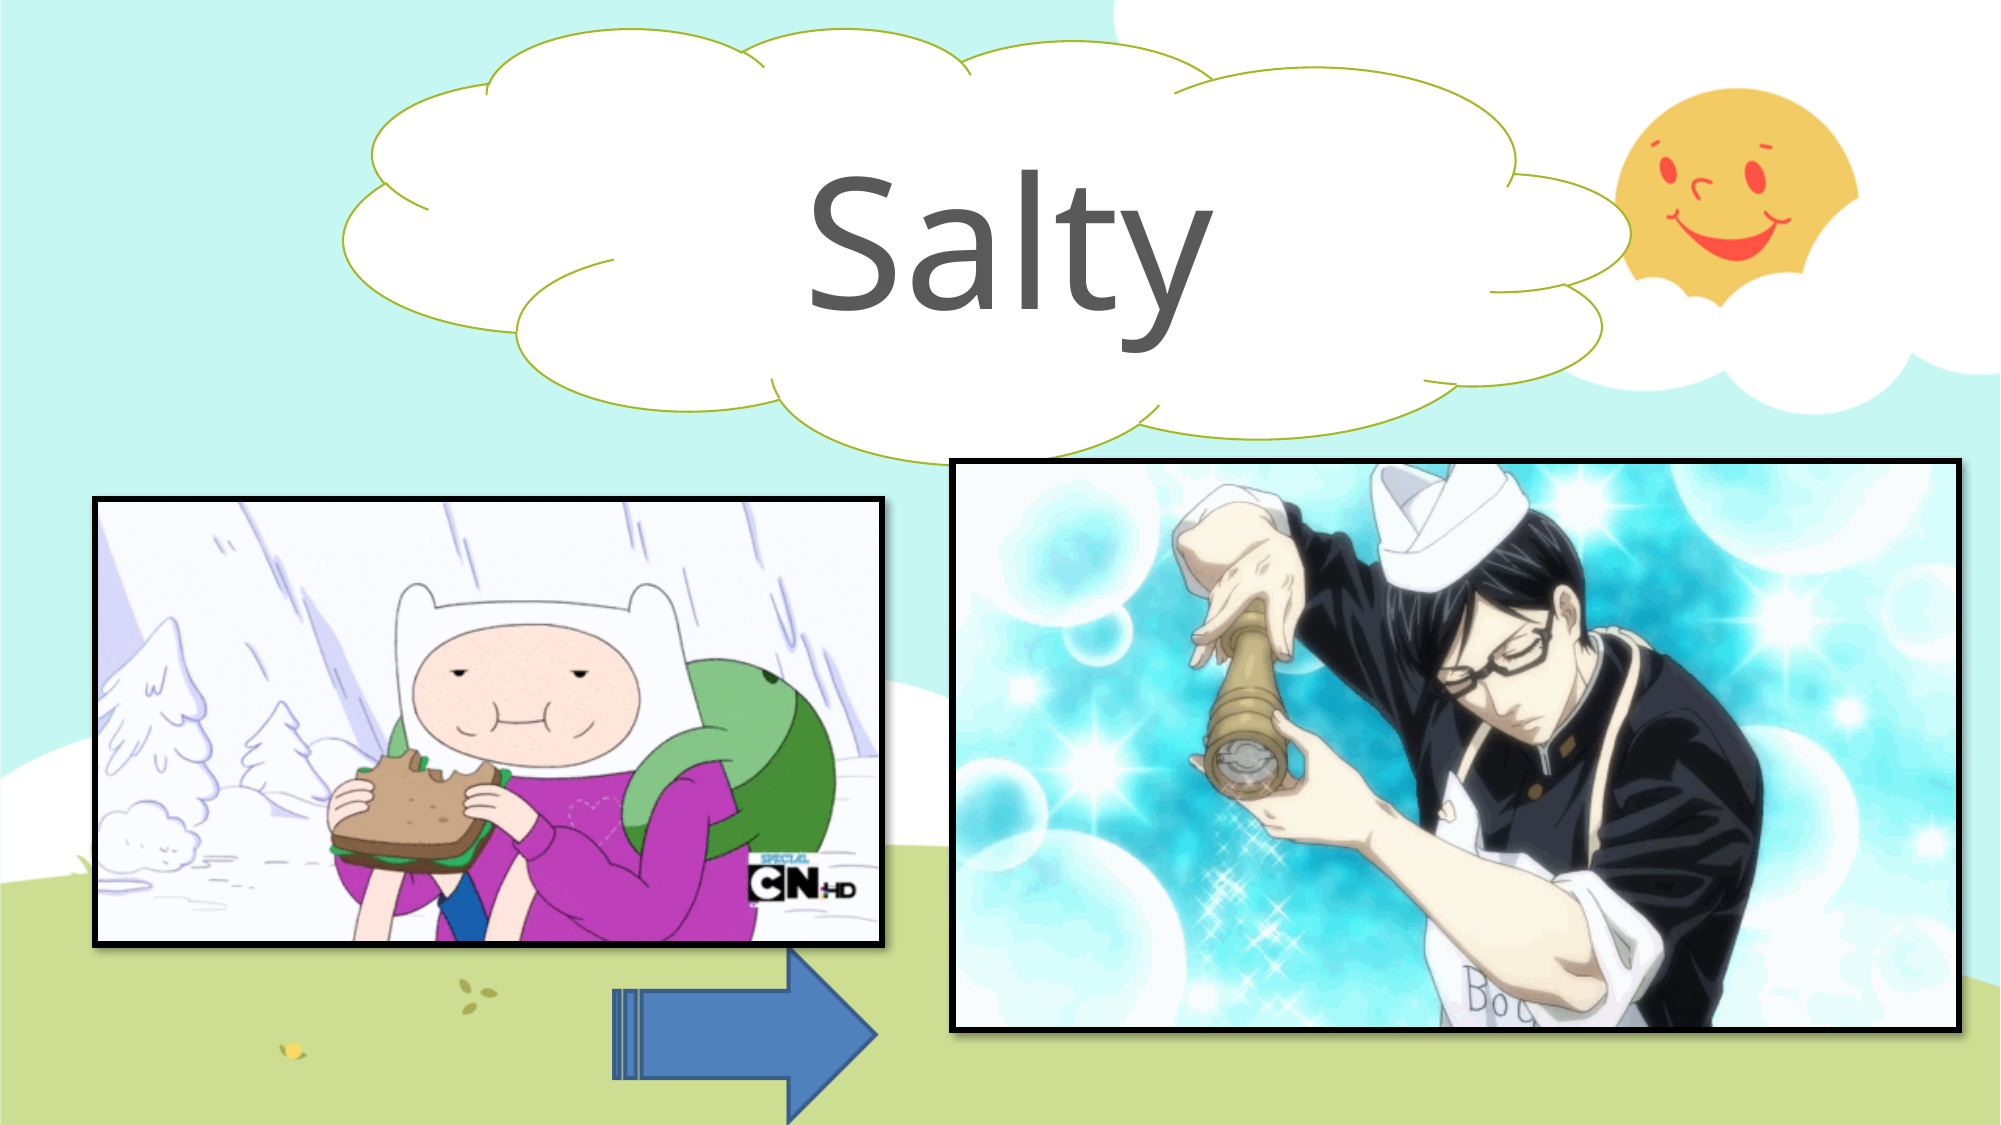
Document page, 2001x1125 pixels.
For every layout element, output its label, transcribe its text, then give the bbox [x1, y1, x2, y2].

picture [0, 0, 2001, 1125]
text_box Salty [342, 27, 1632, 467]
